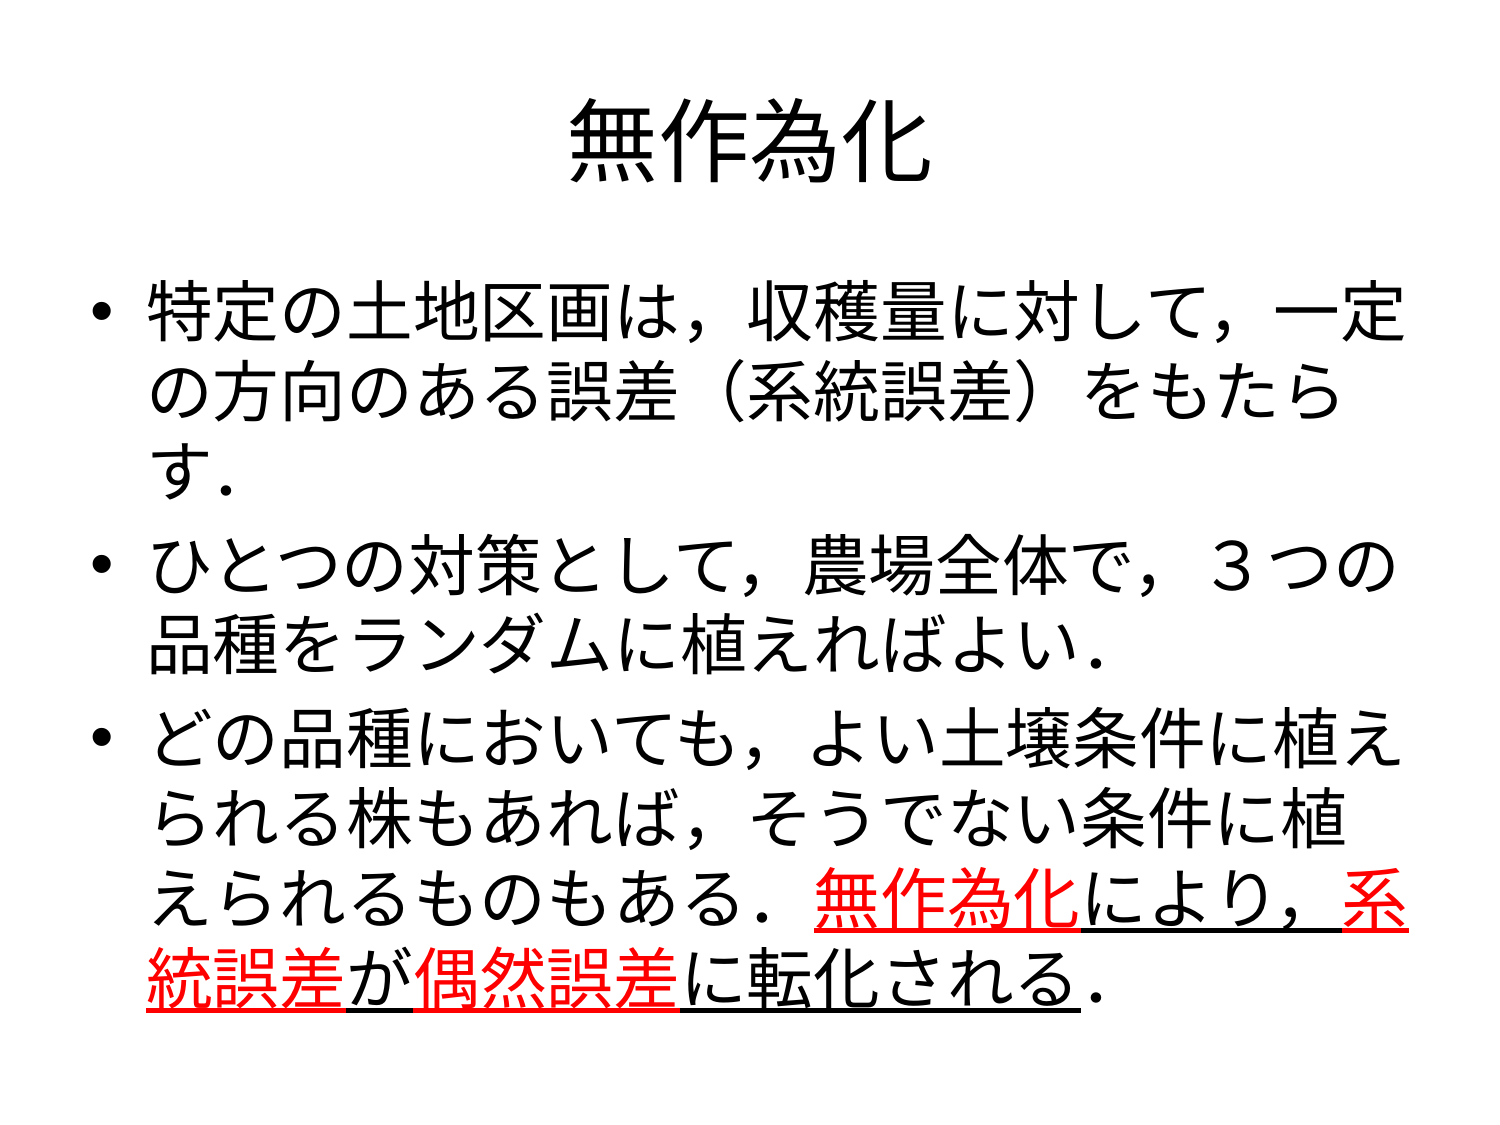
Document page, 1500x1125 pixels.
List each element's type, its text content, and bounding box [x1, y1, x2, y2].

title 無作為化 [75, 45, 1425, 233]
list 特定の土地区画は，収穫量に対して，一定の方向のある誤差（系統誤差）をもたらす． ひとつの対策として，農場全体で，３つの品種をランダムに植えればよい． どの品種においても，よい土壌条件に植えられる株もあれば，そうでない条件に植えられるものもある．無作為化により，系統誤差が偶然誤差に転化される． [75, 262, 1425, 1005]
